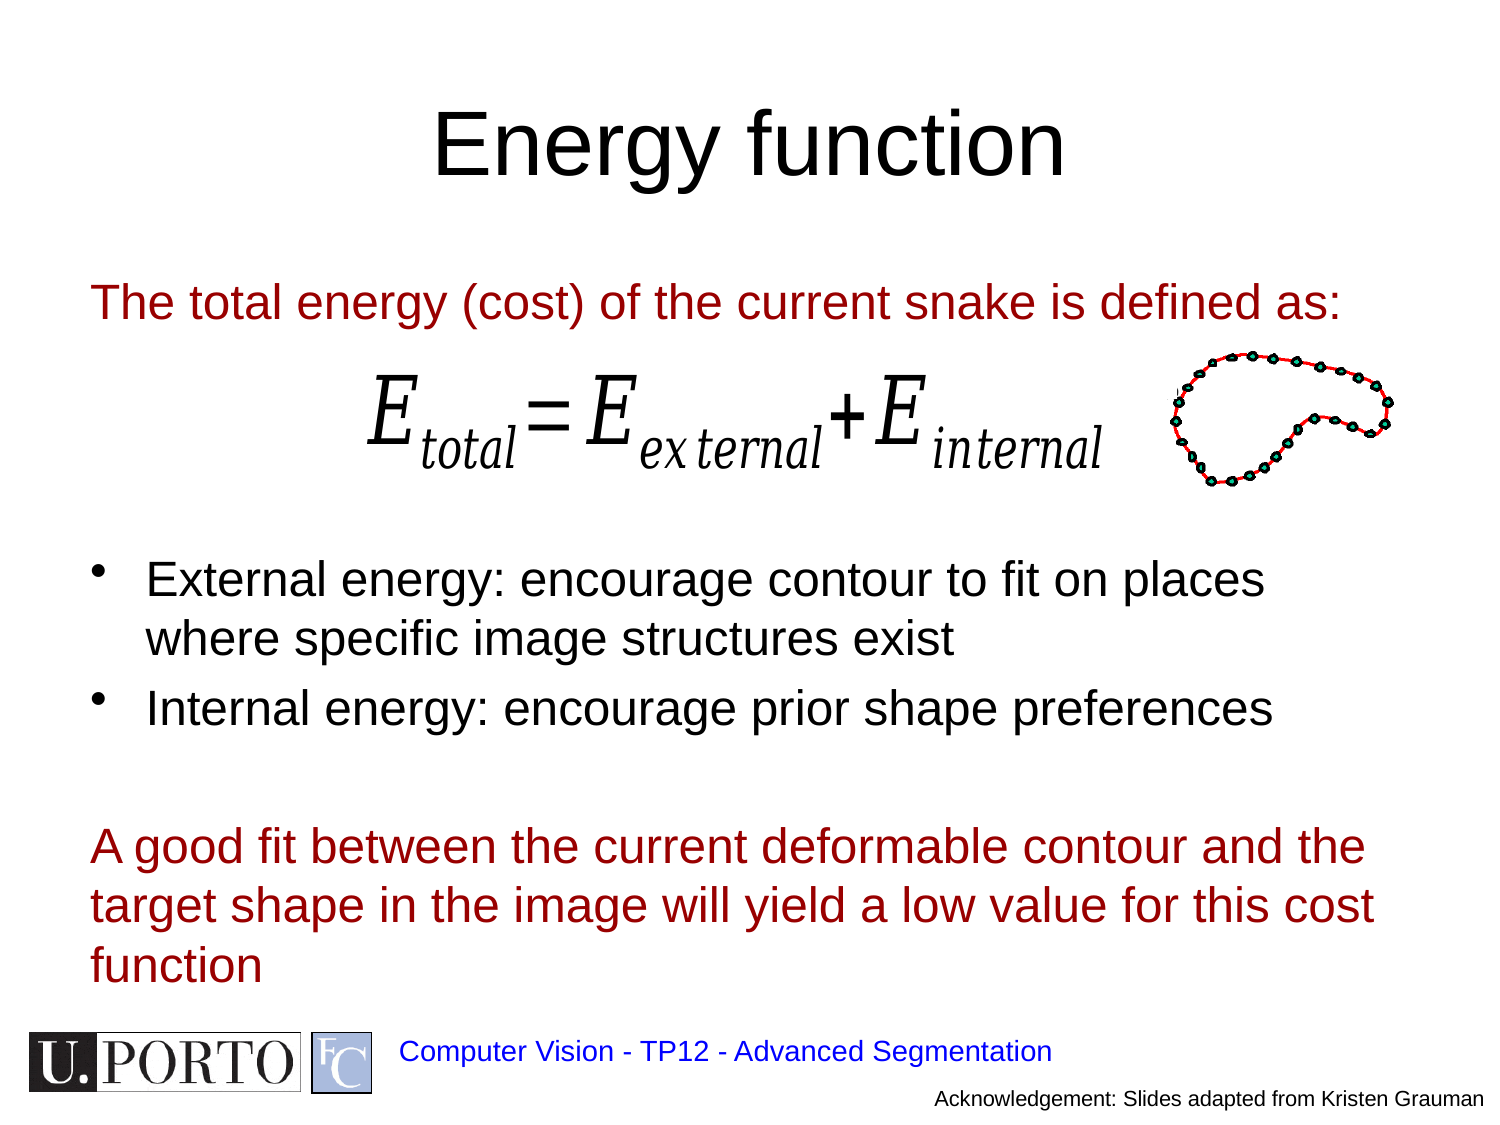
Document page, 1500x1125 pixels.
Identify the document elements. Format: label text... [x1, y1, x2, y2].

picture [313, 1033, 371, 1092]
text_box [1067, 347, 1432, 499]
title Energy function [75, 45, 1425, 233]
text_box Acknowledgement: Slides adapted from Kristen Grauman [862, 1077, 1500, 1119]
footer Computer Vision - TP12 - Advanced Segmentation [383, 1024, 1306, 1103]
list The total energy (cost) of the current snake is defined as: External energy: encourage contour to fit on places where specific image structures exist Internal energy: encourage prior shape preferences A good fit between the current deformable contour and the target shape in the image will yield a low value for this cost function [75, 262, 1425, 1005]
picture [29, 1032, 301, 1092]
